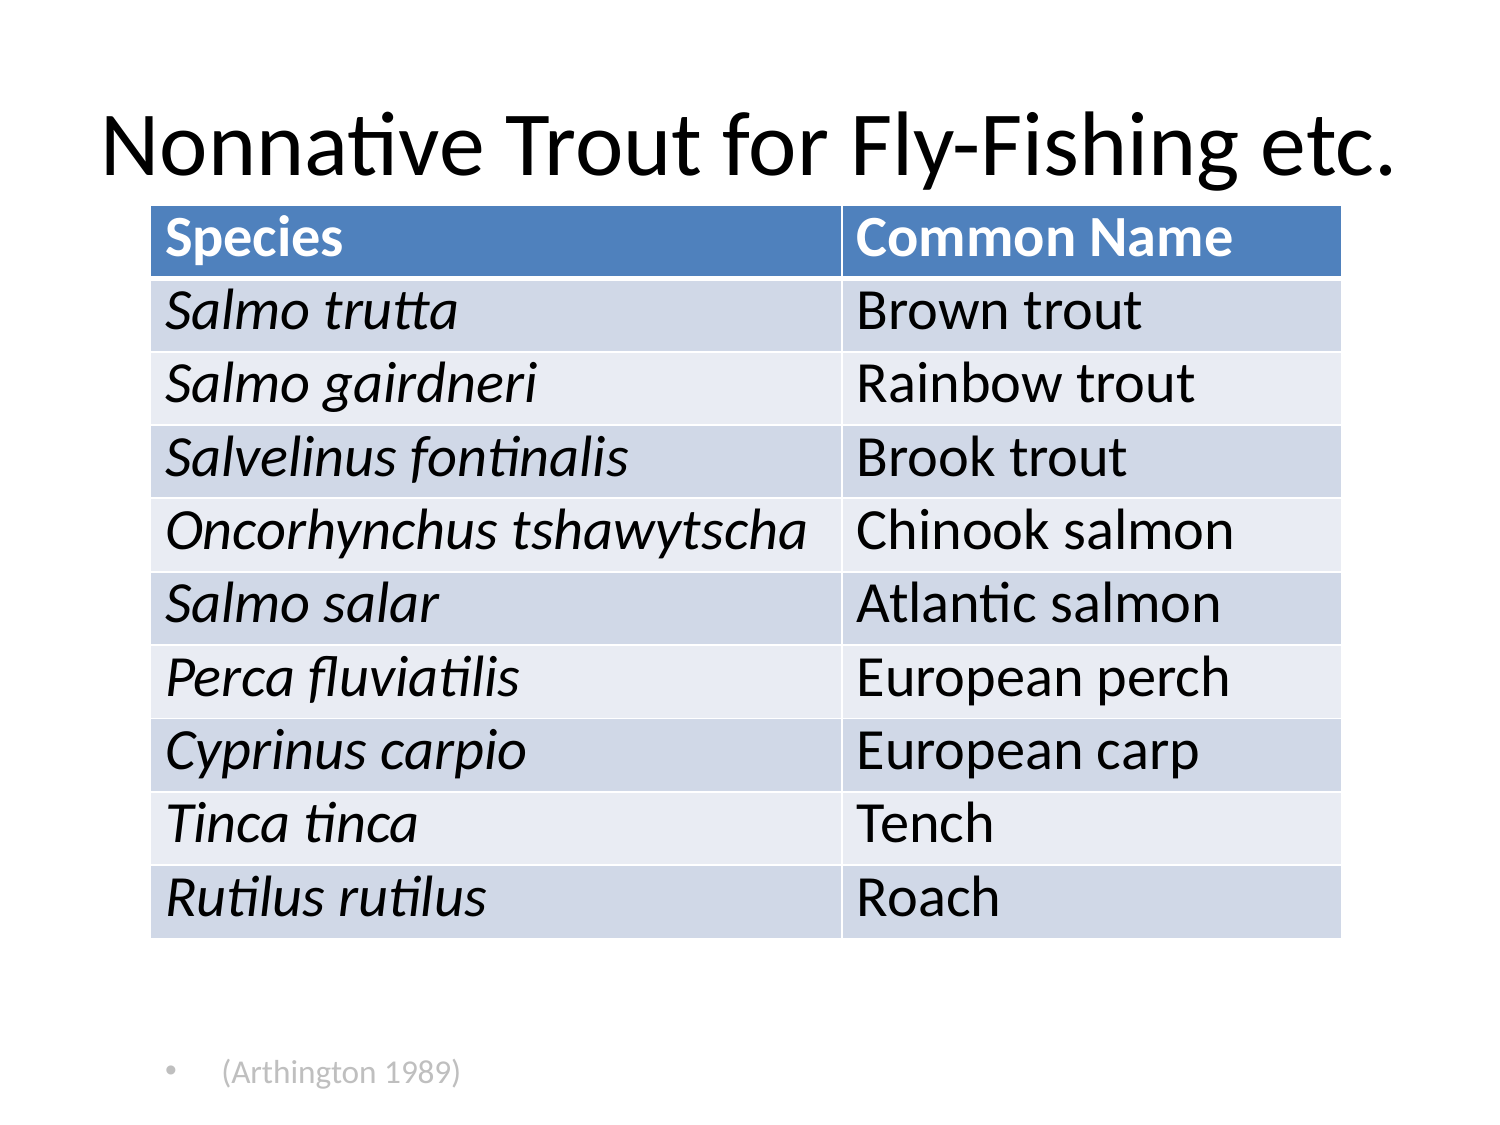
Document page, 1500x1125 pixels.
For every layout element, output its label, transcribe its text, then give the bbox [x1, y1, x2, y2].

table_header Common Name [843, 206, 1341, 276]
table_header Species [151, 206, 841, 276]
table_cell Perca fluviatilis [151, 646, 841, 718]
table_cell Cyprinus carpio [151, 719, 841, 791]
table_cell Salmo trutta [151, 281, 841, 351]
table_cell European carp [843, 719, 1341, 791]
table_cell Brook trout [843, 426, 1341, 497]
table_cell Salvelinus fontinalis [151, 426, 841, 497]
table_cell Salmo gairdneri [151, 353, 841, 424]
table_cell Tinca tinca [151, 793, 841, 864]
table_cell Chinook salmon [843, 499, 1341, 571]
table_cell Salmo salar [151, 573, 841, 644]
table_cell Tench [843, 793, 1341, 864]
list (Arthington 1989) [150, 1042, 1500, 1125]
table_cell Roach [843, 866, 1341, 938]
table_cell Atlantic salmon [843, 573, 1341, 644]
table_cell Oncorhynchus tshawytscha [151, 499, 841, 571]
title Nonnative Trout for Fly-Fishing etc. [75, 45, 1425, 233]
table_cell Rainbow trout [843, 353, 1341, 424]
table_cell Rutilus rutilus [151, 866, 841, 938]
table_cell Brown trout [843, 281, 1341, 351]
table_cell European perch [843, 646, 1341, 718]
